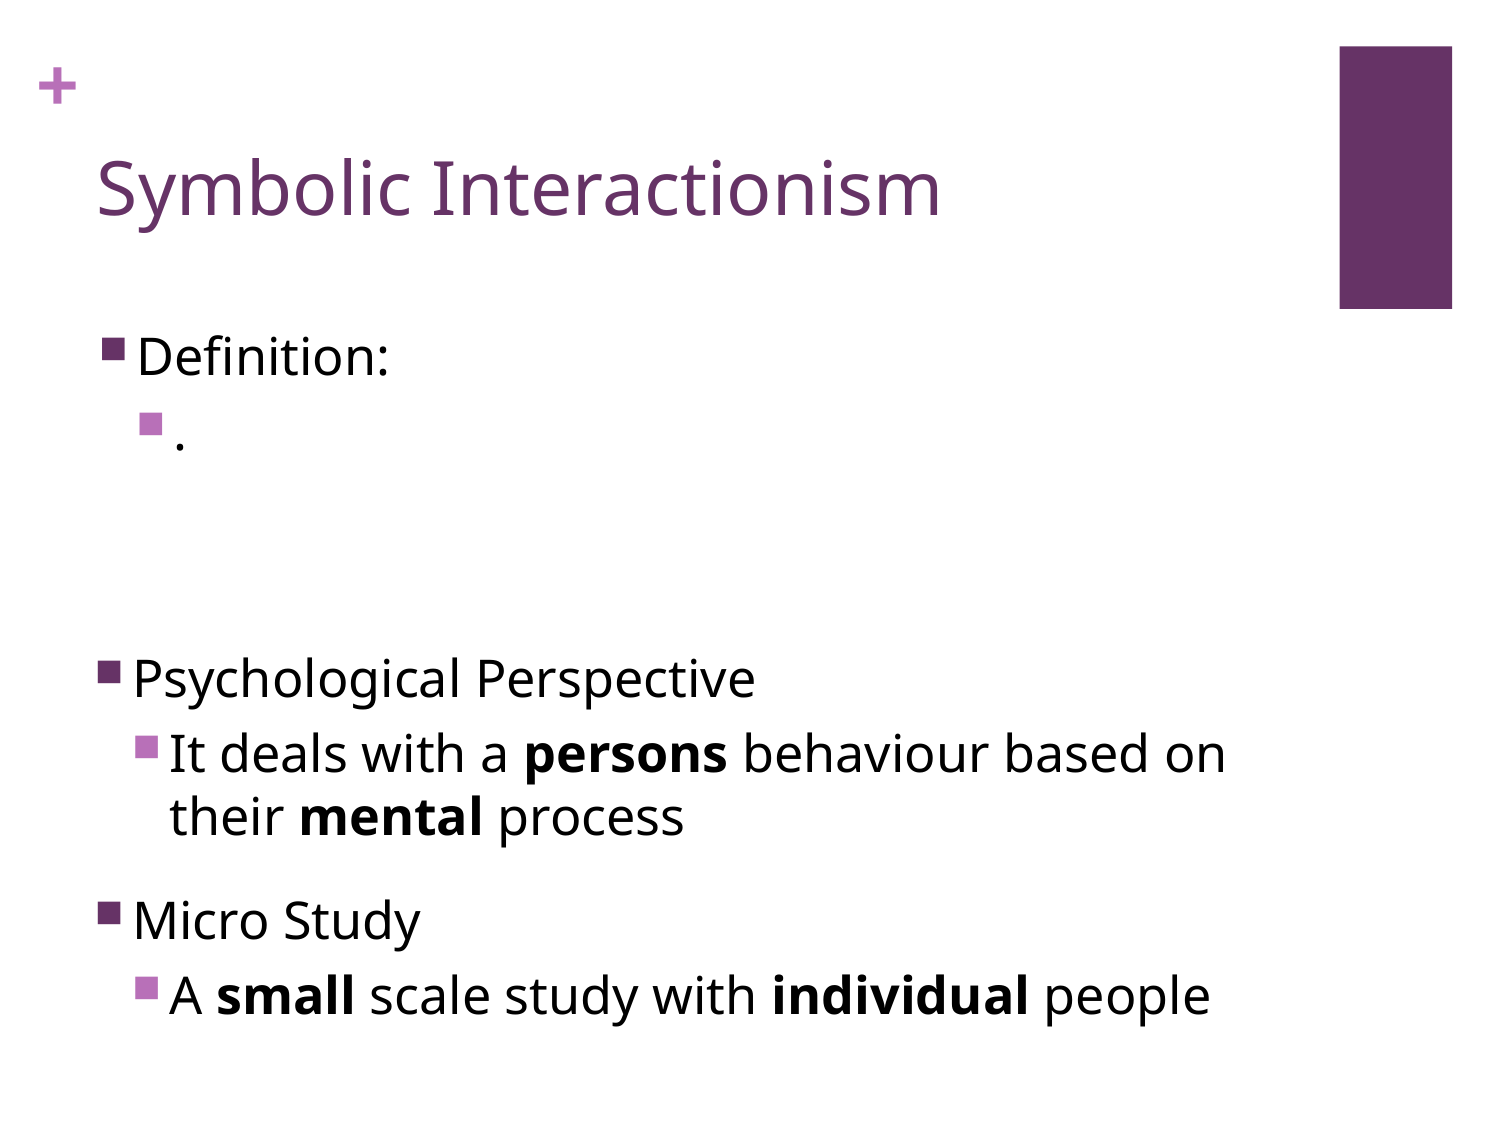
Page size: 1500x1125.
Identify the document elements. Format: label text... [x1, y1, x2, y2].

title Symbolic Interactionism [81, 132, 1322, 316]
list Definition: . [83, 315, 1326, 639]
list Psychological Perspective It deals with a persons behaviour based on their mental process Micro Study A small scale study with individual people [79, 638, 1322, 1047]
